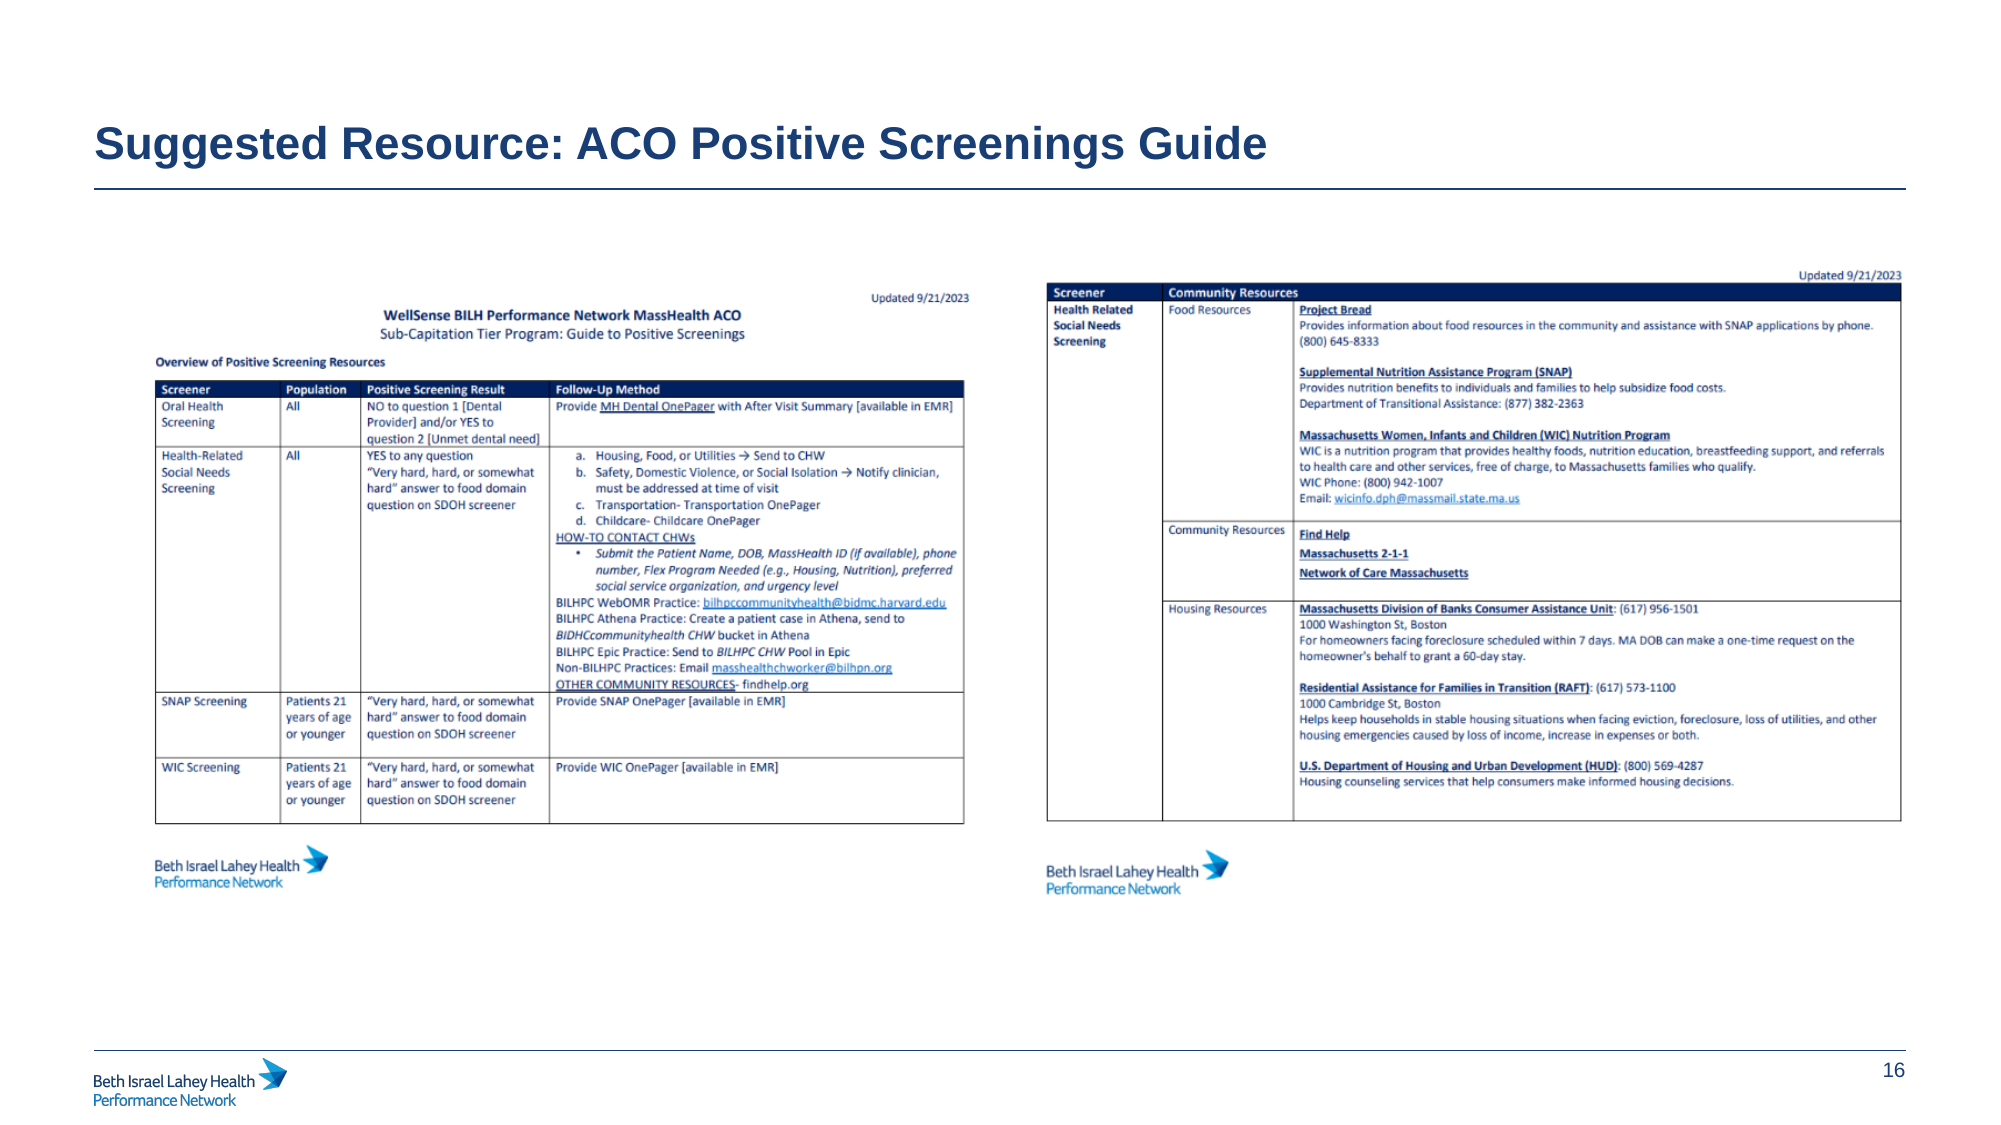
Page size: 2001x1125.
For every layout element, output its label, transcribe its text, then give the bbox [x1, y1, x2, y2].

slide_number 16 [1732, 1057, 1906, 1095]
picture [94, 1058, 287, 1106]
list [124, 281, 989, 910]
picture [1027, 257, 1926, 908]
list Suggested Resource: ACO Positive Screenings Guide [94, 59, 1906, 184]
